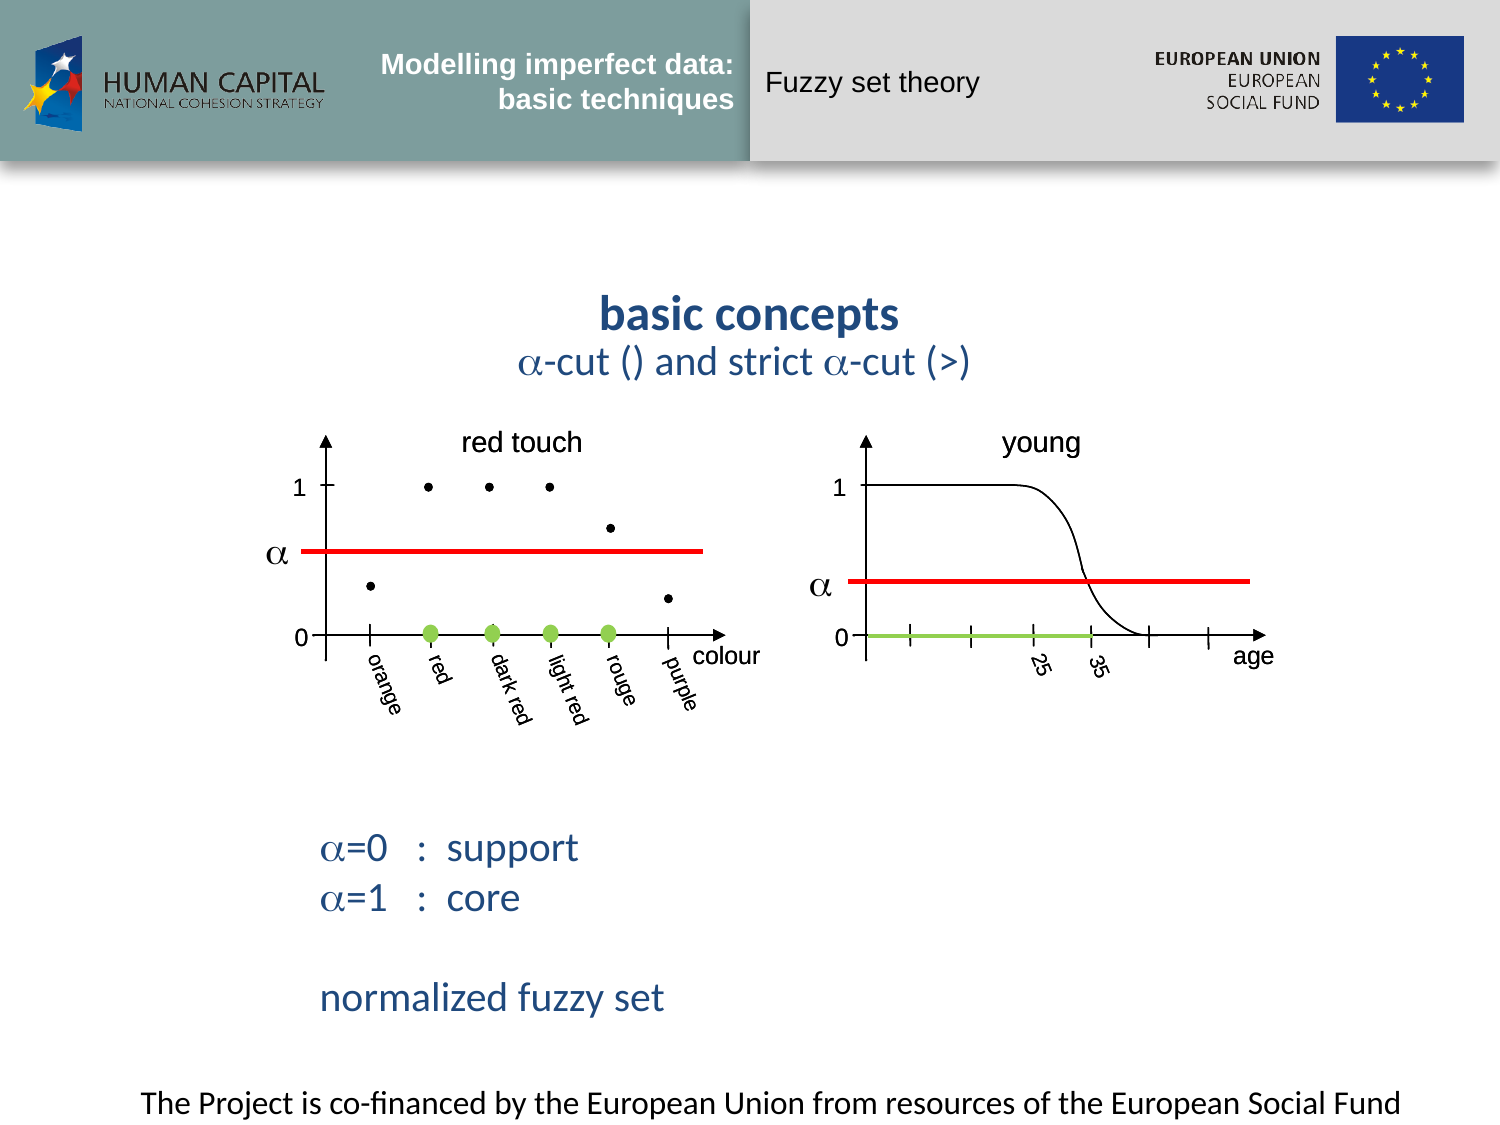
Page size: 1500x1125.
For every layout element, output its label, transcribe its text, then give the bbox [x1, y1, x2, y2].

text_box =0 : support =1 : core normalized fuzzy set [304, 812, 680, 1028]
picture [15, 23, 326, 133]
text_box The Project is co-financed by the European Union from resources of the European Social Fund [125, 1073, 1418, 1125]
picture [1154, 36, 1465, 123]
picture [277, 416, 1292, 746]
title Modelling imperfect data: basic techniques [0, 0, 750, 161]
text_box basic concepts [583, 273, 915, 348]
list Fuzzy set theory [750, 0, 1500, 161]
text_box  [250, 520, 272, 580]
